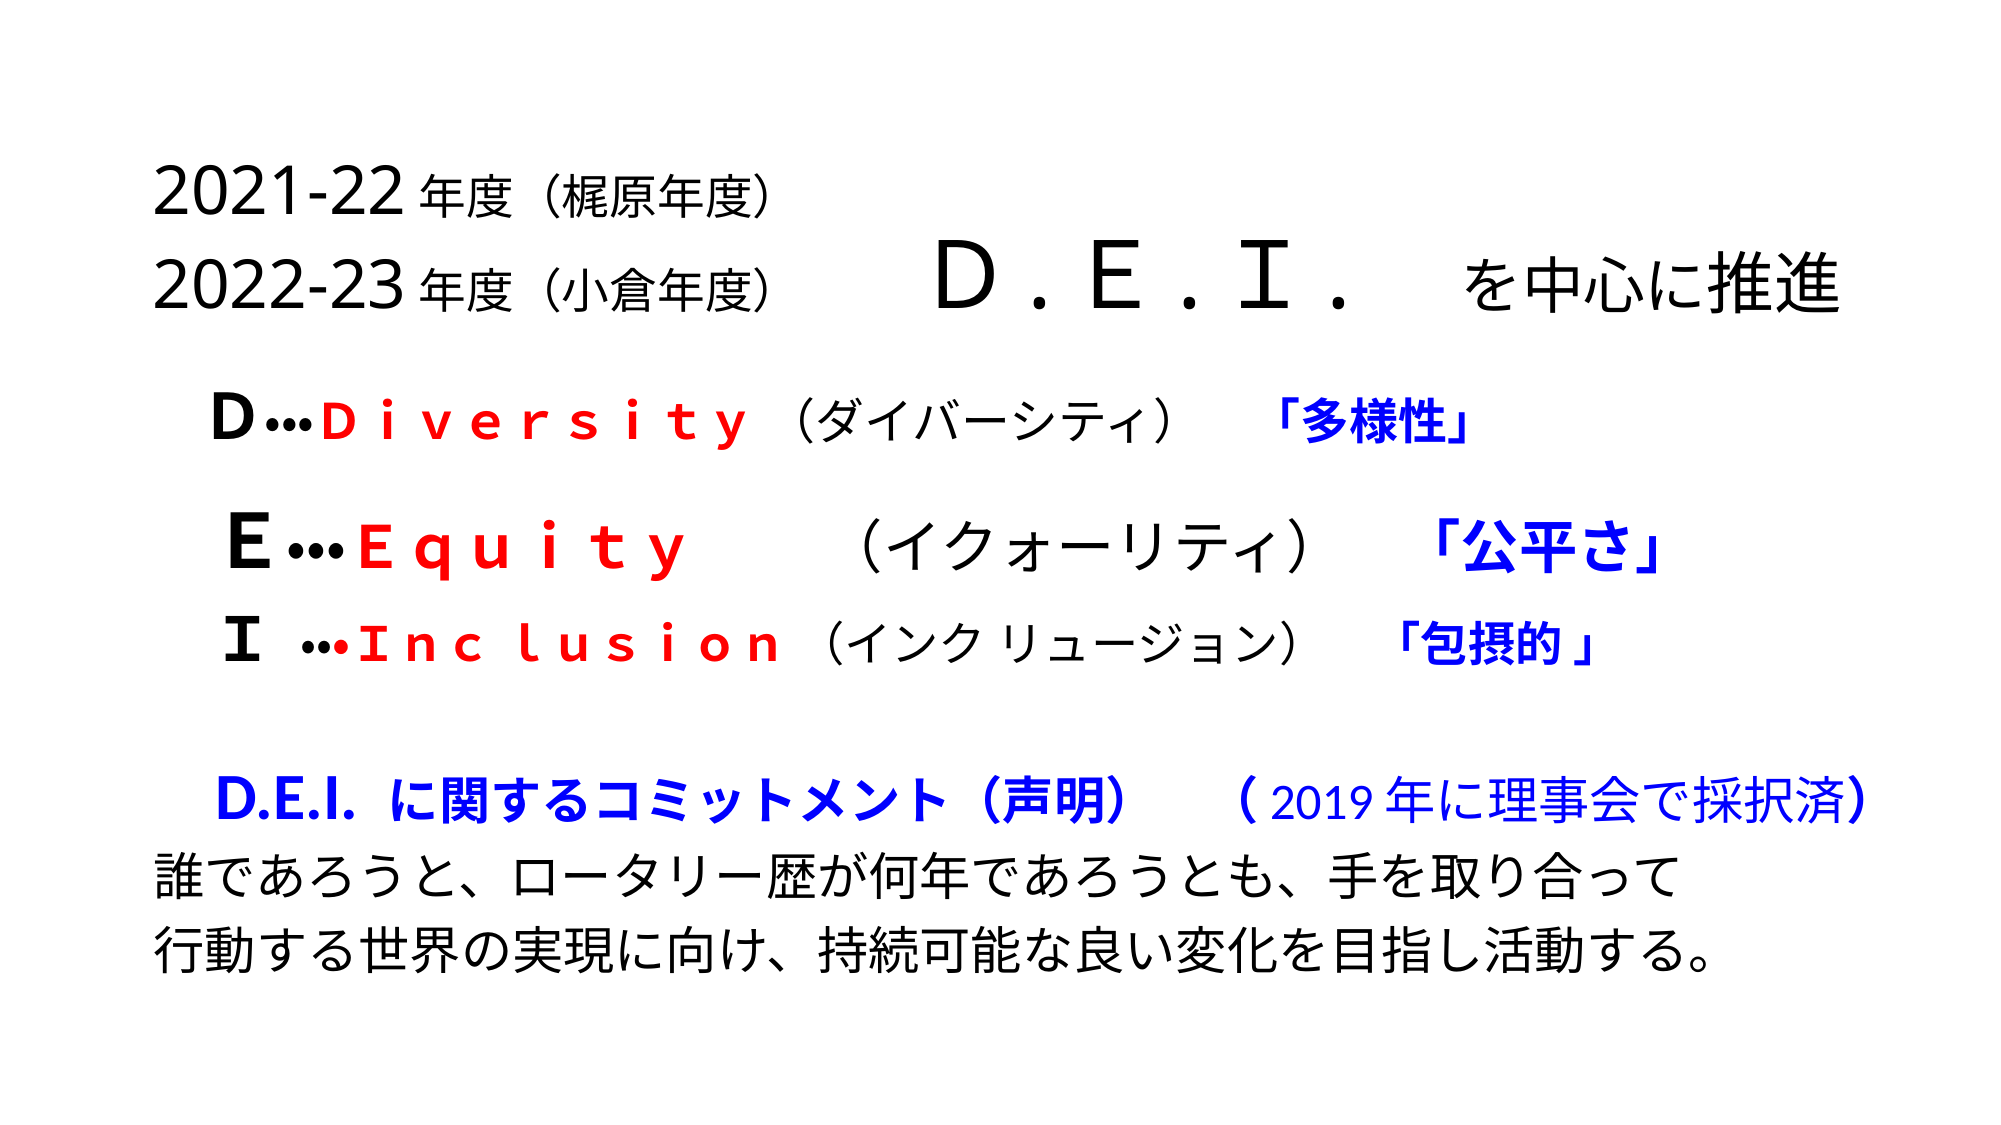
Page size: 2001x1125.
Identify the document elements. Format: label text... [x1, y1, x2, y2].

list D.E.I. に関するコミットメント（声明） （2019年に理事会で採択済） 誰であろうと、ロータリー歴が何年であろうとも、手を取り合って 行動する世界の実現に向け、持続可能な良い変化を目指し活動する。 [138, 754, 1919, 1029]
text_box Ｄ・・・Ｄｉｖｅｒｓｉｔｙ （ダイバーシティ） 「多様性」 [137, 377, 1918, 496]
text_box Ｉ ・・・Ｉｎｃ ｌｕｓｉｏｎ （インク リュージョン） 「包摂的 」 [139, 601, 1920, 712]
text_box Ｅ・・・Ｅｑｕｉｔｙ （イクォーリティ） 「公平さ」 [138, 495, 1919, 607]
title 2021-22年度（梶原年度） 2022-23年度（小倉年度） Ｄ.Ｅ.Ｉ. を中心に推進 [137, 133, 1863, 351]
